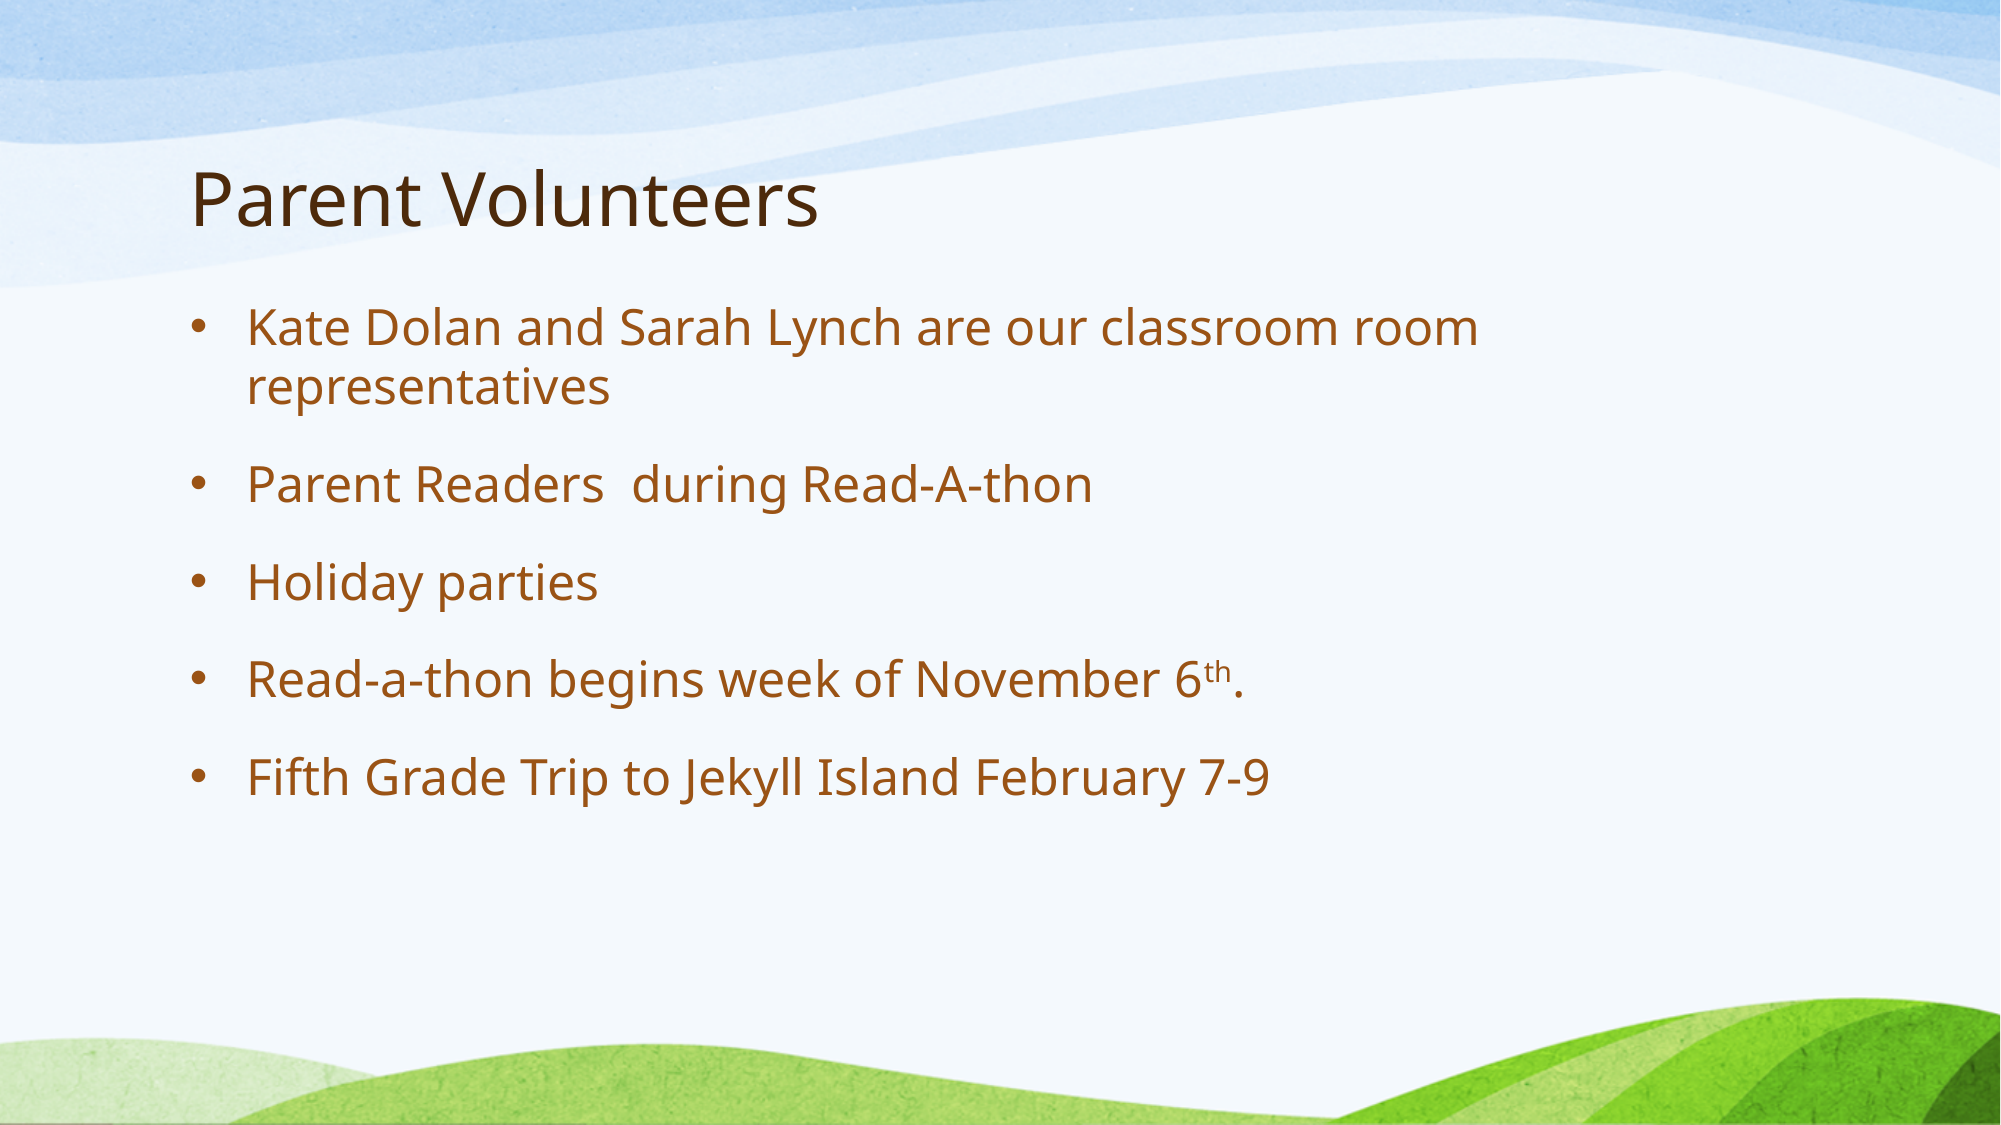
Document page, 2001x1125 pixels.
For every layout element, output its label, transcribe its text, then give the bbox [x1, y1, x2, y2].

picture [0, 0, 2001, 1125]
title Parent Volunteers [174, 50, 1825, 250]
list Kate Dolan and Sarah Lynch are our classroom room representatives Parent Readers during Read-A-thon Holiday parties Read-a-thon begins week of November 6th. Fifth Grade Trip to Jekyll Island February 7-9 [174, 287, 1825, 982]
